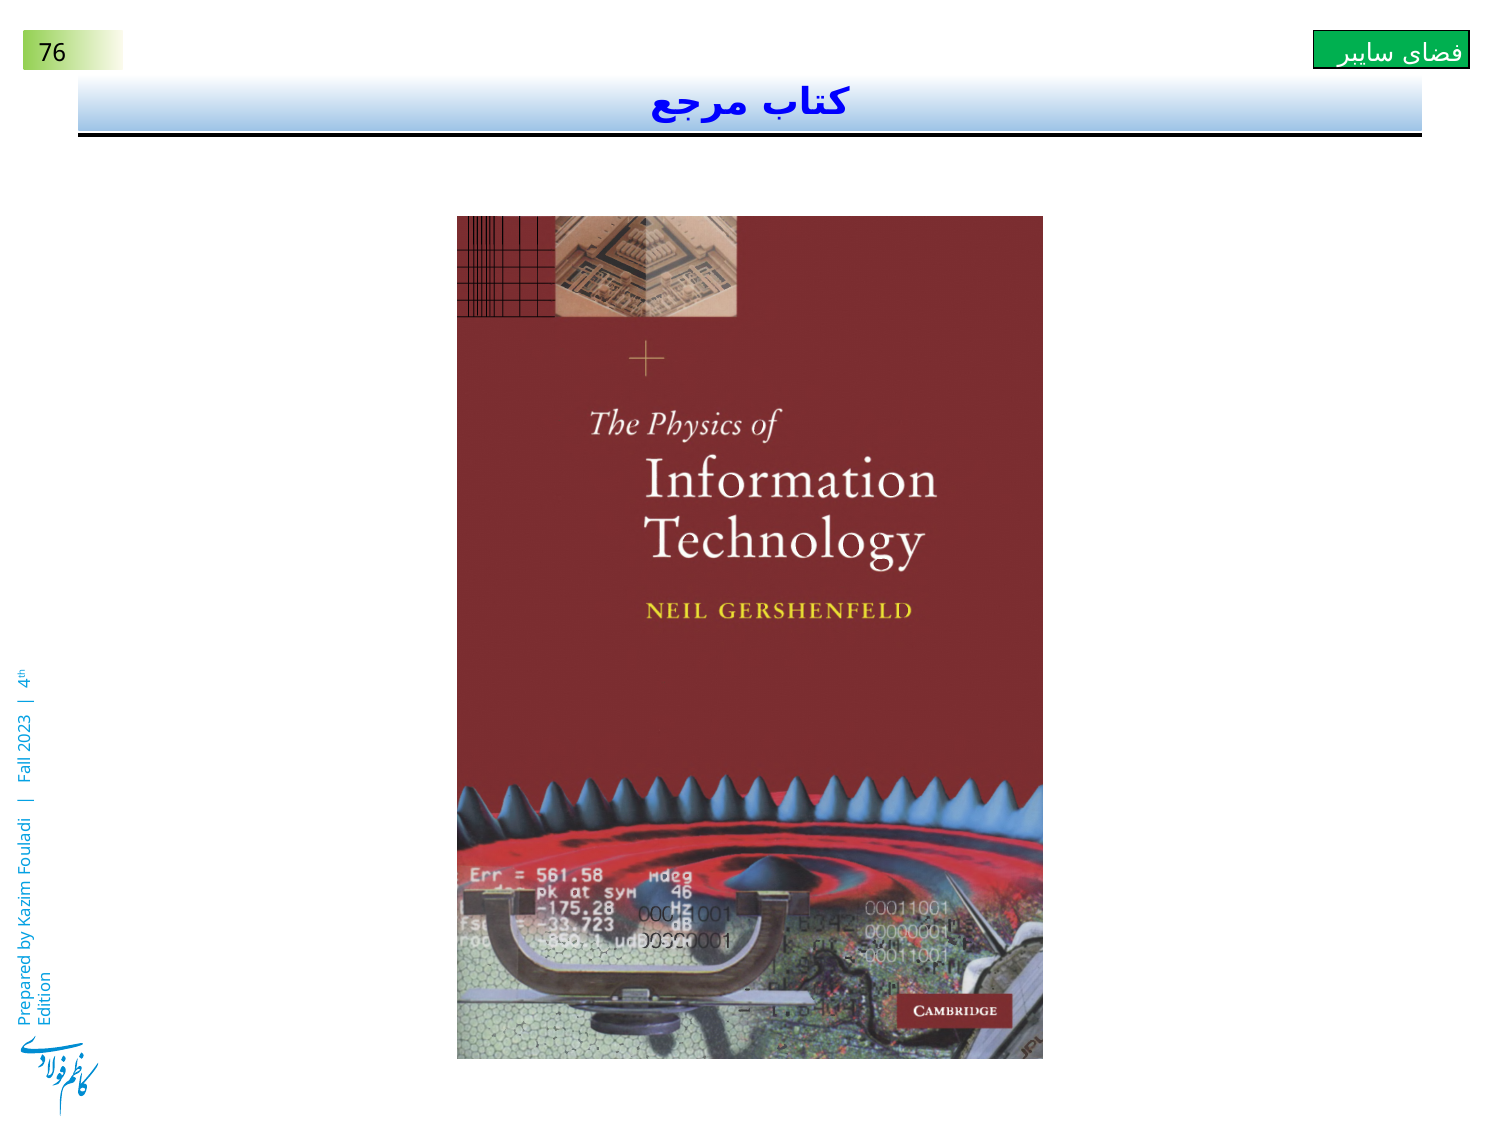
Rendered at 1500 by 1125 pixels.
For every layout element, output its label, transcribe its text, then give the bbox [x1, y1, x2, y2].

picture [457, 216, 1043, 1060]
title کتاب مرجع [78, 75, 1422, 131]
